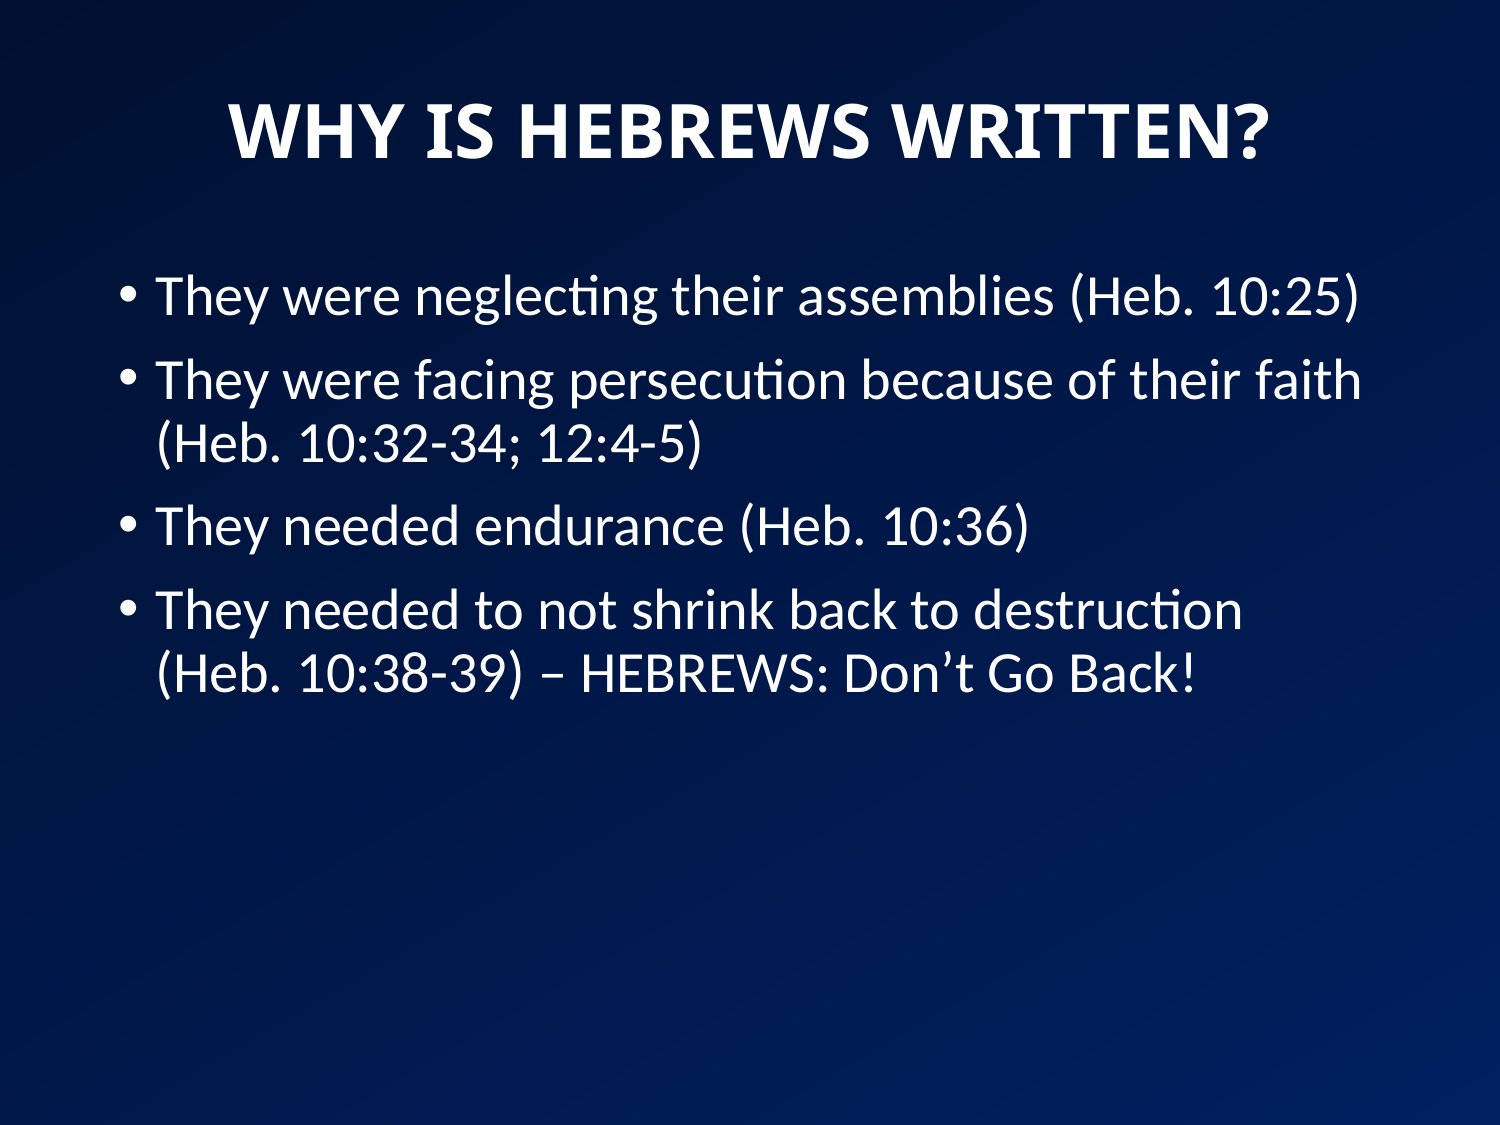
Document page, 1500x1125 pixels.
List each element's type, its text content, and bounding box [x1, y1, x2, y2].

title WHY IS HEBREWS WRITTEN? [103, 59, 1397, 210]
list They were neglecting their assemblies (Heb. 10:25) They were facing persecution because of their faith (Heb. 10:32-34; 12:4-5) They needed endurance (Heb. 10:36) They needed to not shrink back to destruction (Heb. 10:38-39) – HEBREWS: Don’t Go Back! [103, 257, 1397, 1014]
